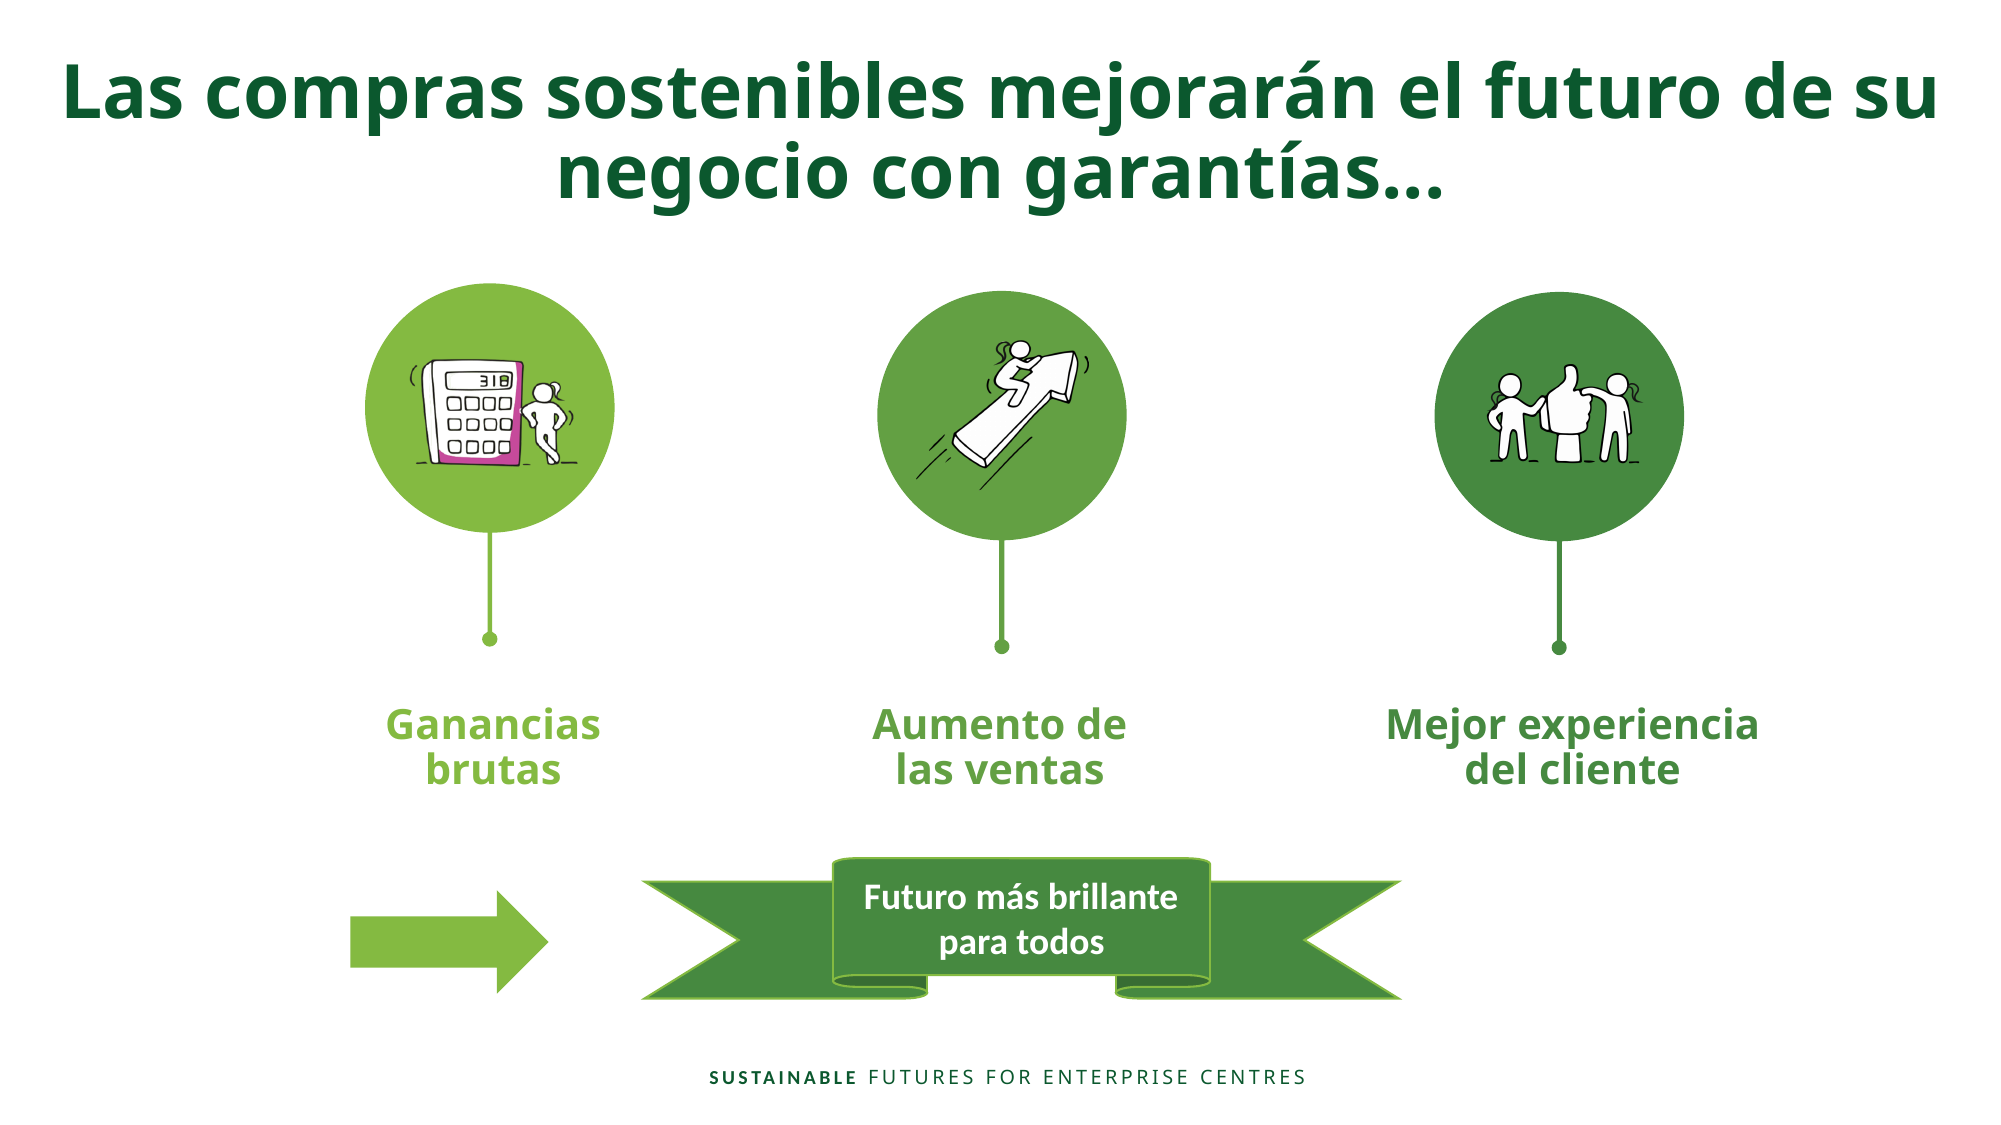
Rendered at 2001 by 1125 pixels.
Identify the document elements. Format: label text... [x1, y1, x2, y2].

list Mejor experiencia del cliente [1361, 695, 1785, 963]
list Aumento de las ventas [830, 695, 1169, 880]
list Ganancias brutas [324, 695, 663, 963]
picture [891, 326, 1109, 503]
picture [396, 327, 590, 480]
list Las compras sostenibles mejorarán el futuro de su negocio con garantías... [1, 45, 2000, 249]
text_box [350, 890, 549, 994]
text_box Futuro más brillante para todos [640, 857, 1403, 1000]
picture [1466, 364, 1653, 480]
